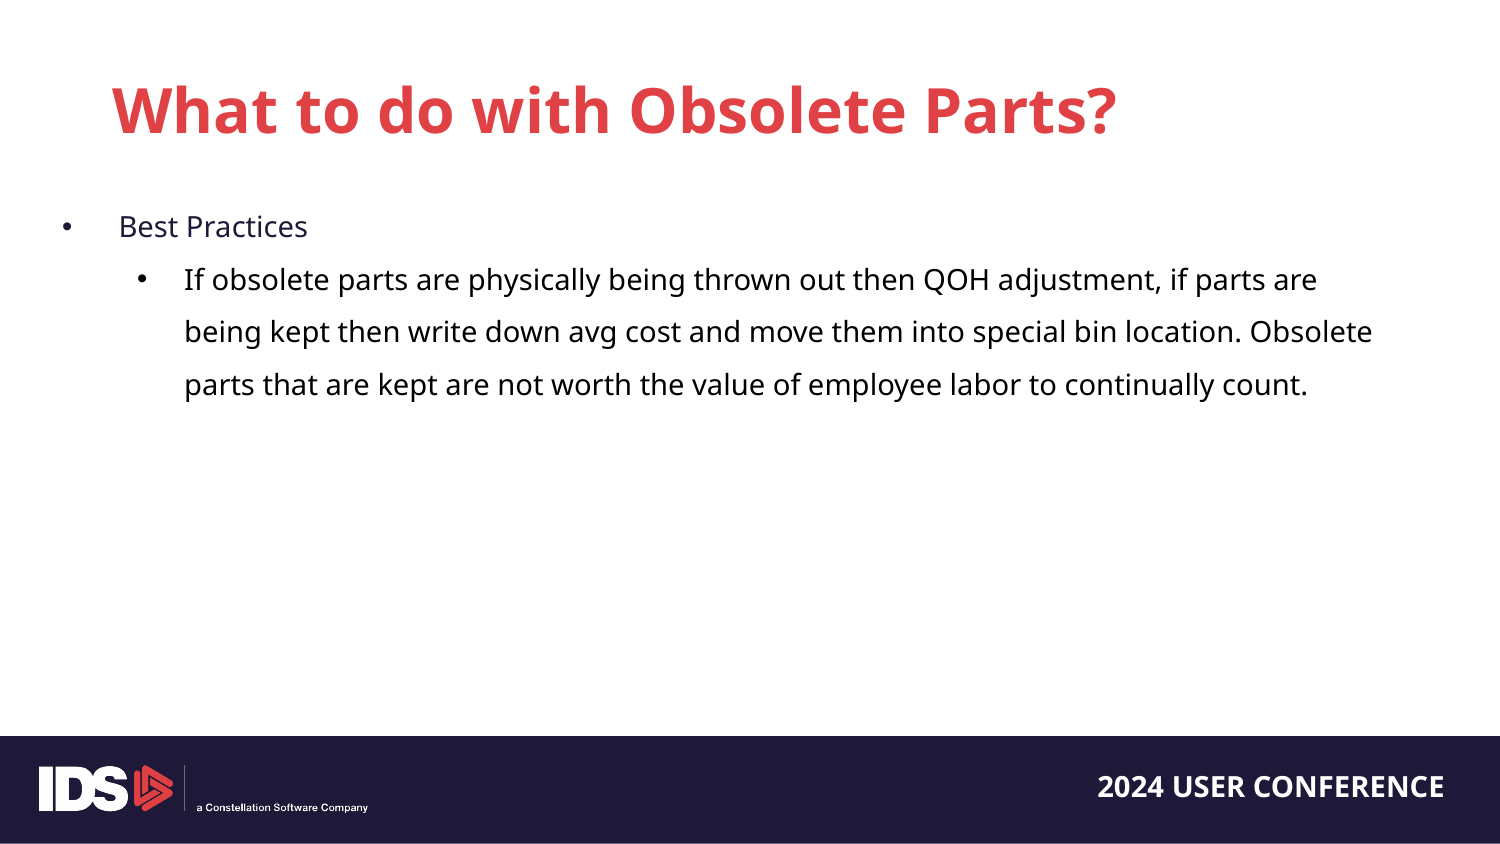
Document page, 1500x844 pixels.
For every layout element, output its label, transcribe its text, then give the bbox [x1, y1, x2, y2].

picture [39, 765, 368, 813]
list Best Practices If obsolete parts are physically being thrown out then QOH adjustment, if parts are being kept then write down avg cost and move them into special bin location. Obsolete parts that are kept are not worth the value of employee labor to continually count. [47, 176, 1417, 446]
list What to do with Obsolete Parts? [97, 56, 1375, 150]
